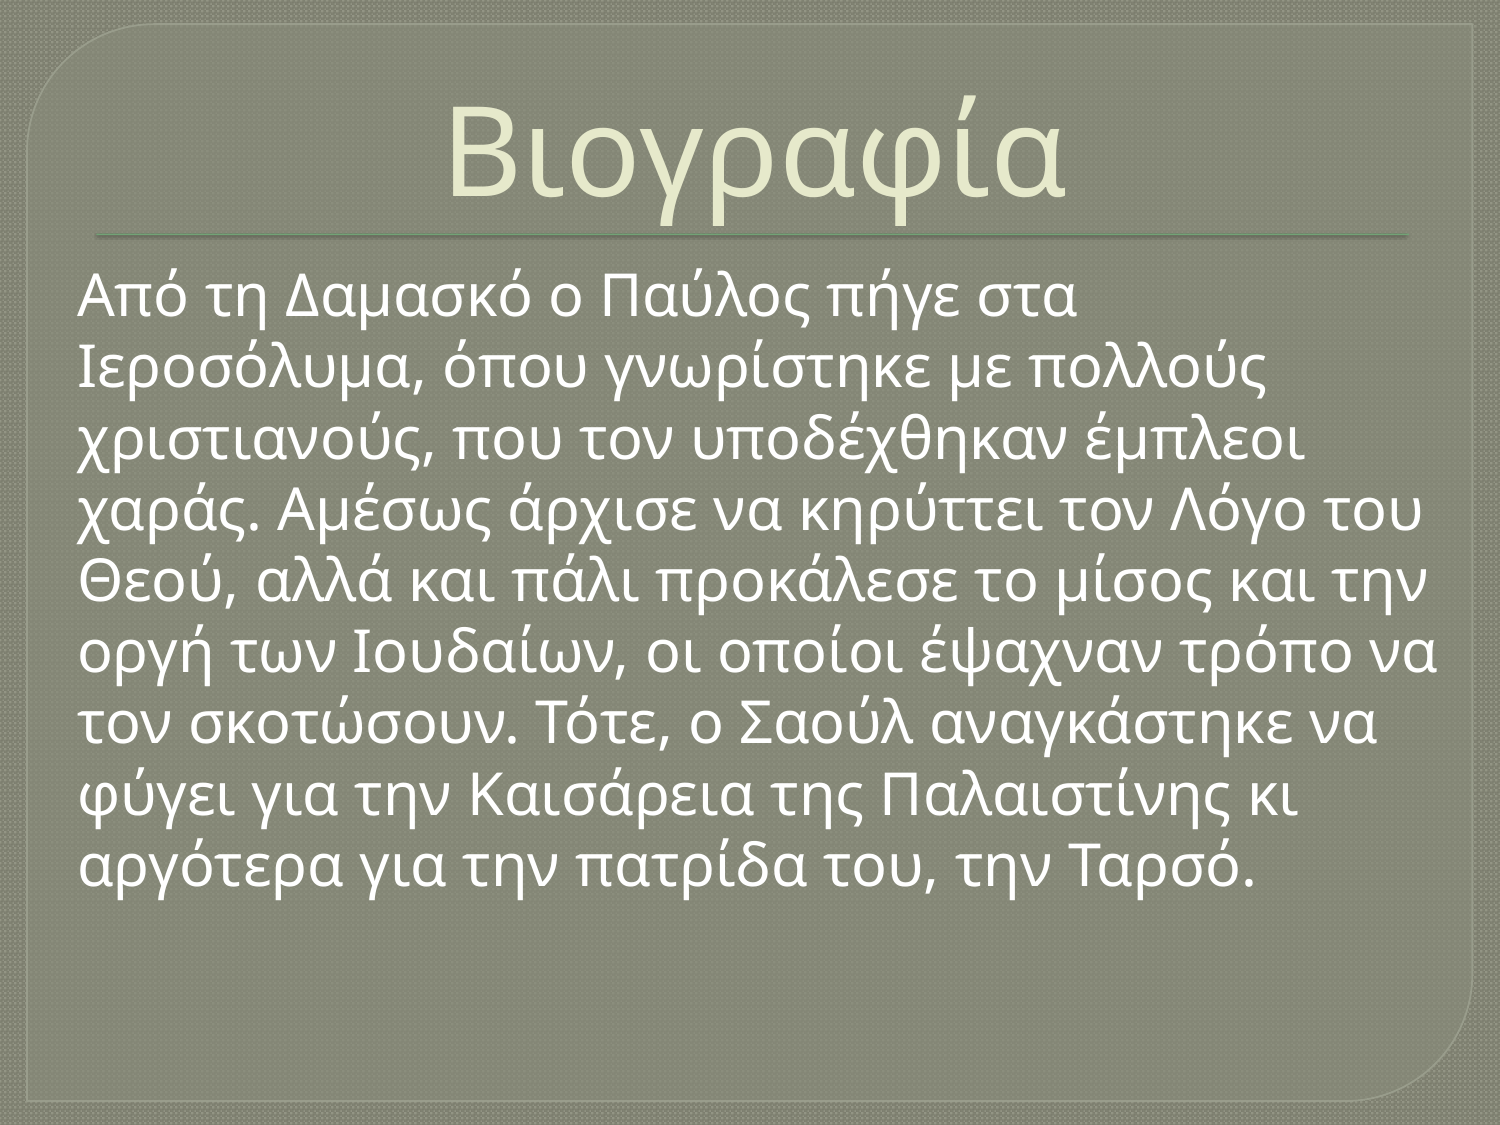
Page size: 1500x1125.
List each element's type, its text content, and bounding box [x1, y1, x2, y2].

list Από τη Δαμασκό ο Παύλος πήγε στα Ιεροσόλυμα, όπου γνωρίστηκε με πολλούς χριστιανούς, που τον υποδέχθηκαν έμπλεοι χαράς. Αμέσως άρχισε να κηρύττει τον Λόγο του Θεού, αλλά και πάλι προκάλεσε το μίσος και την οργή των Ιουδαίων, οι οποίοι έψαχναν τρόπο να τον σκοτώσουν. Τότε, ο Σαούλ αναγκάστηκε να φύγει για την Καισάρεια της Παλαιστίνης κι αργότερα για την πατρίδα του, την Ταρσό. [62, 249, 1500, 1125]
title Βιογραφία [75, 41, 1425, 230]
